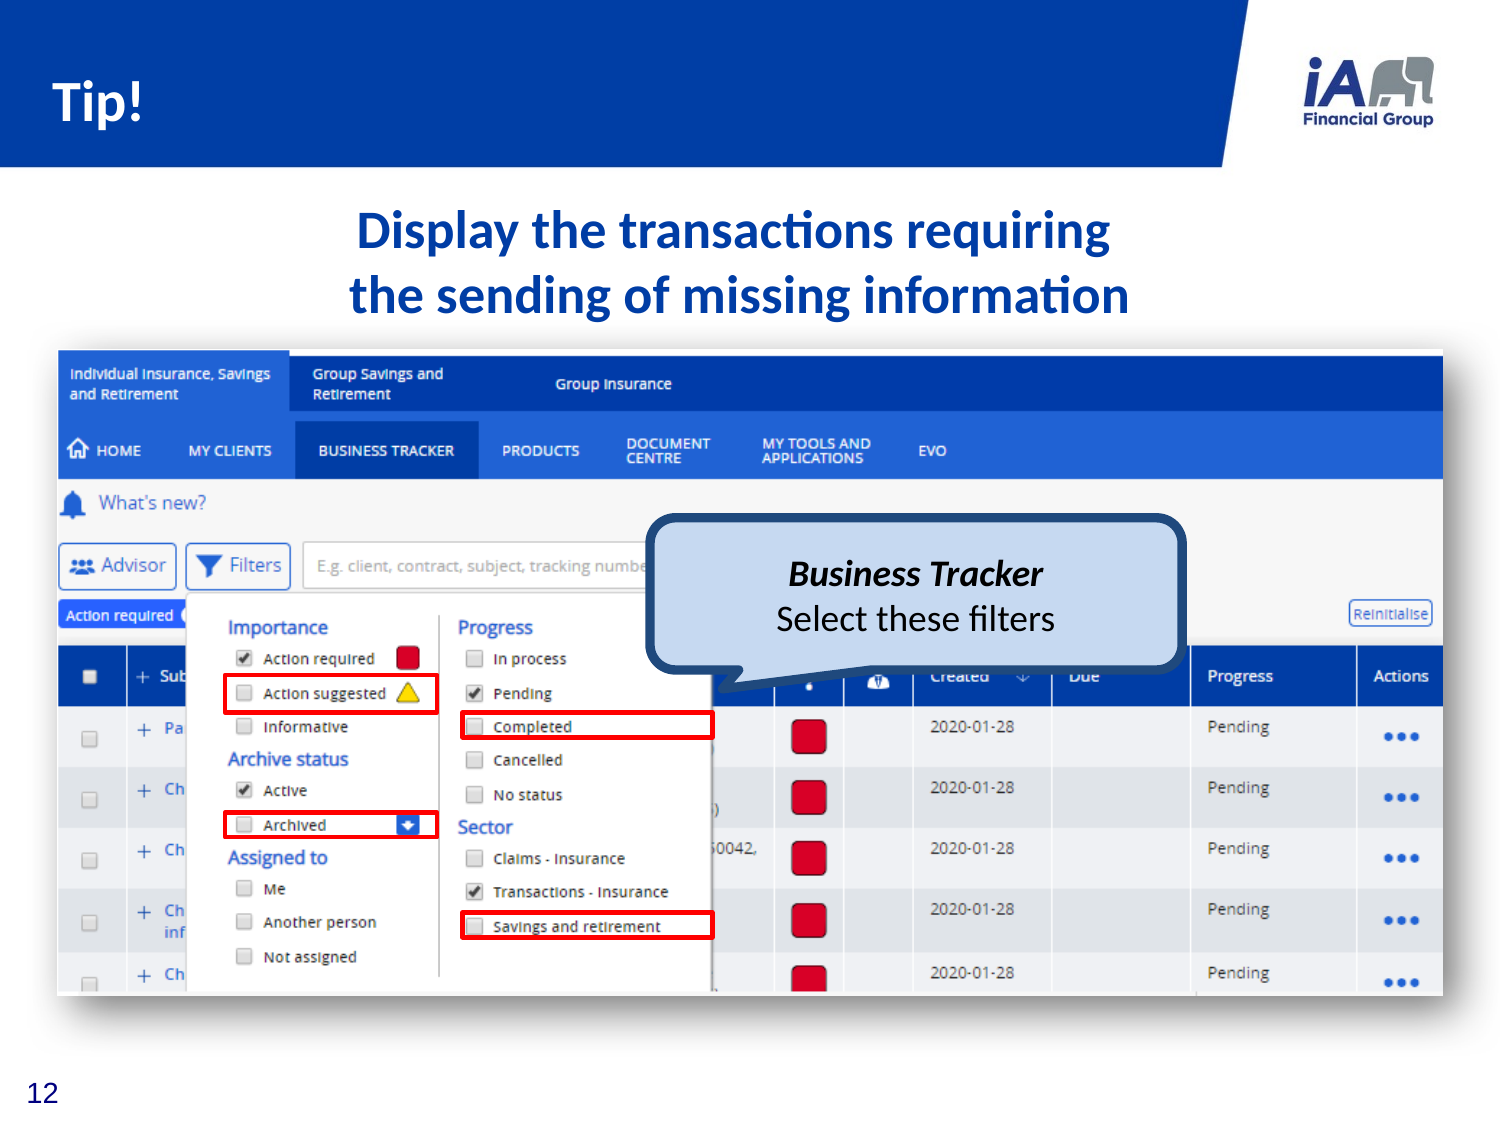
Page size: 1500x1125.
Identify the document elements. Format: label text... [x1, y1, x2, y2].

picture [0, 0, 1500, 1125]
list Display the transactions requiring the sending of missing information [37, 187, 1443, 1075]
title Tip! [37, 24, 1200, 141]
